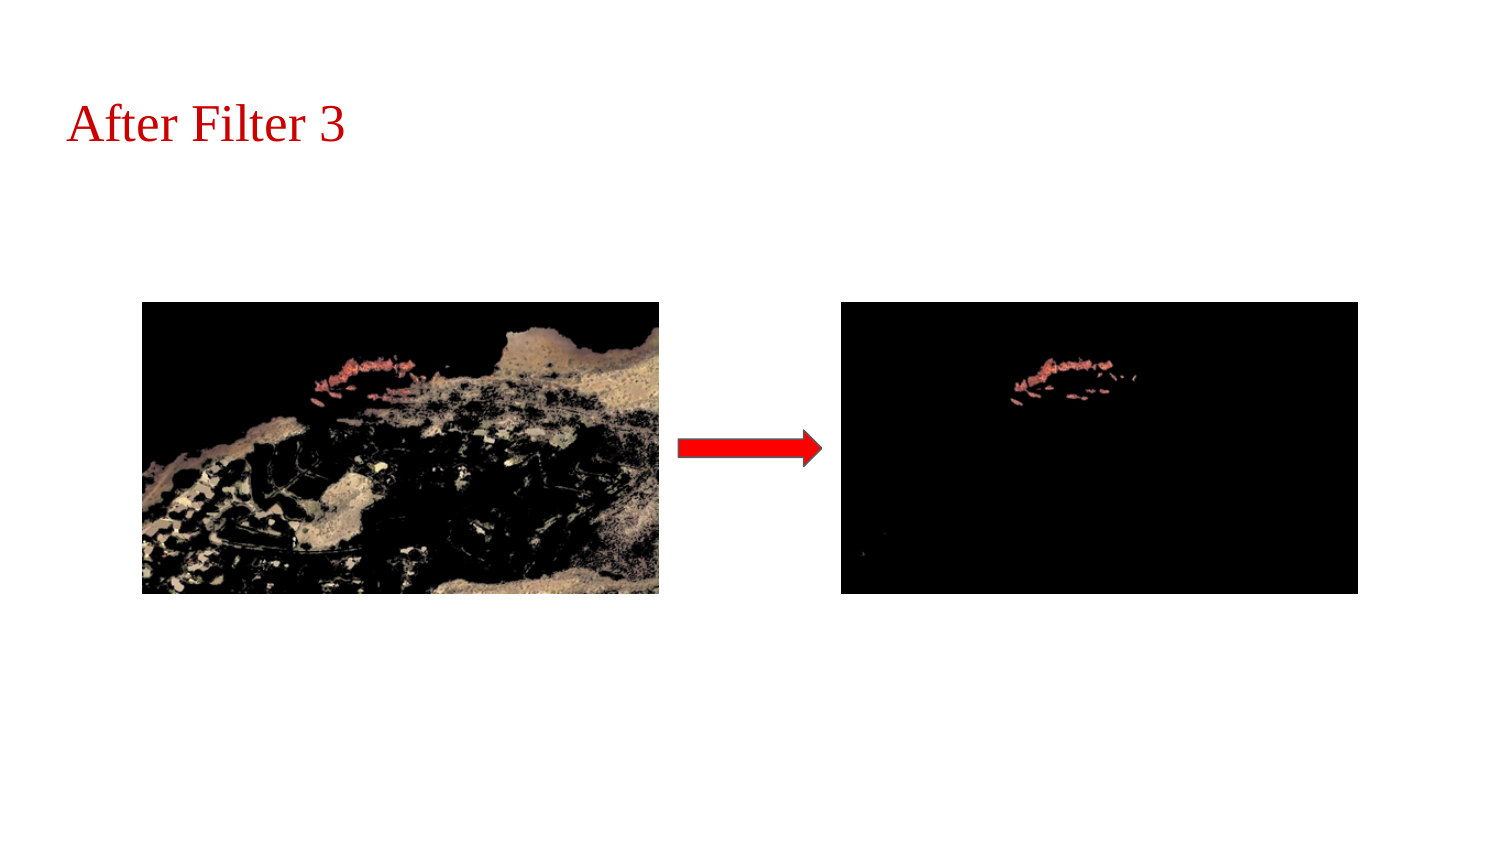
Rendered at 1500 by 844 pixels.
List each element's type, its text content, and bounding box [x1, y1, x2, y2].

picture [840, 302, 1358, 594]
text_box [678, 430, 822, 467]
picture [141, 302, 660, 594]
title After Filter 3 [51, 72, 1449, 167]
